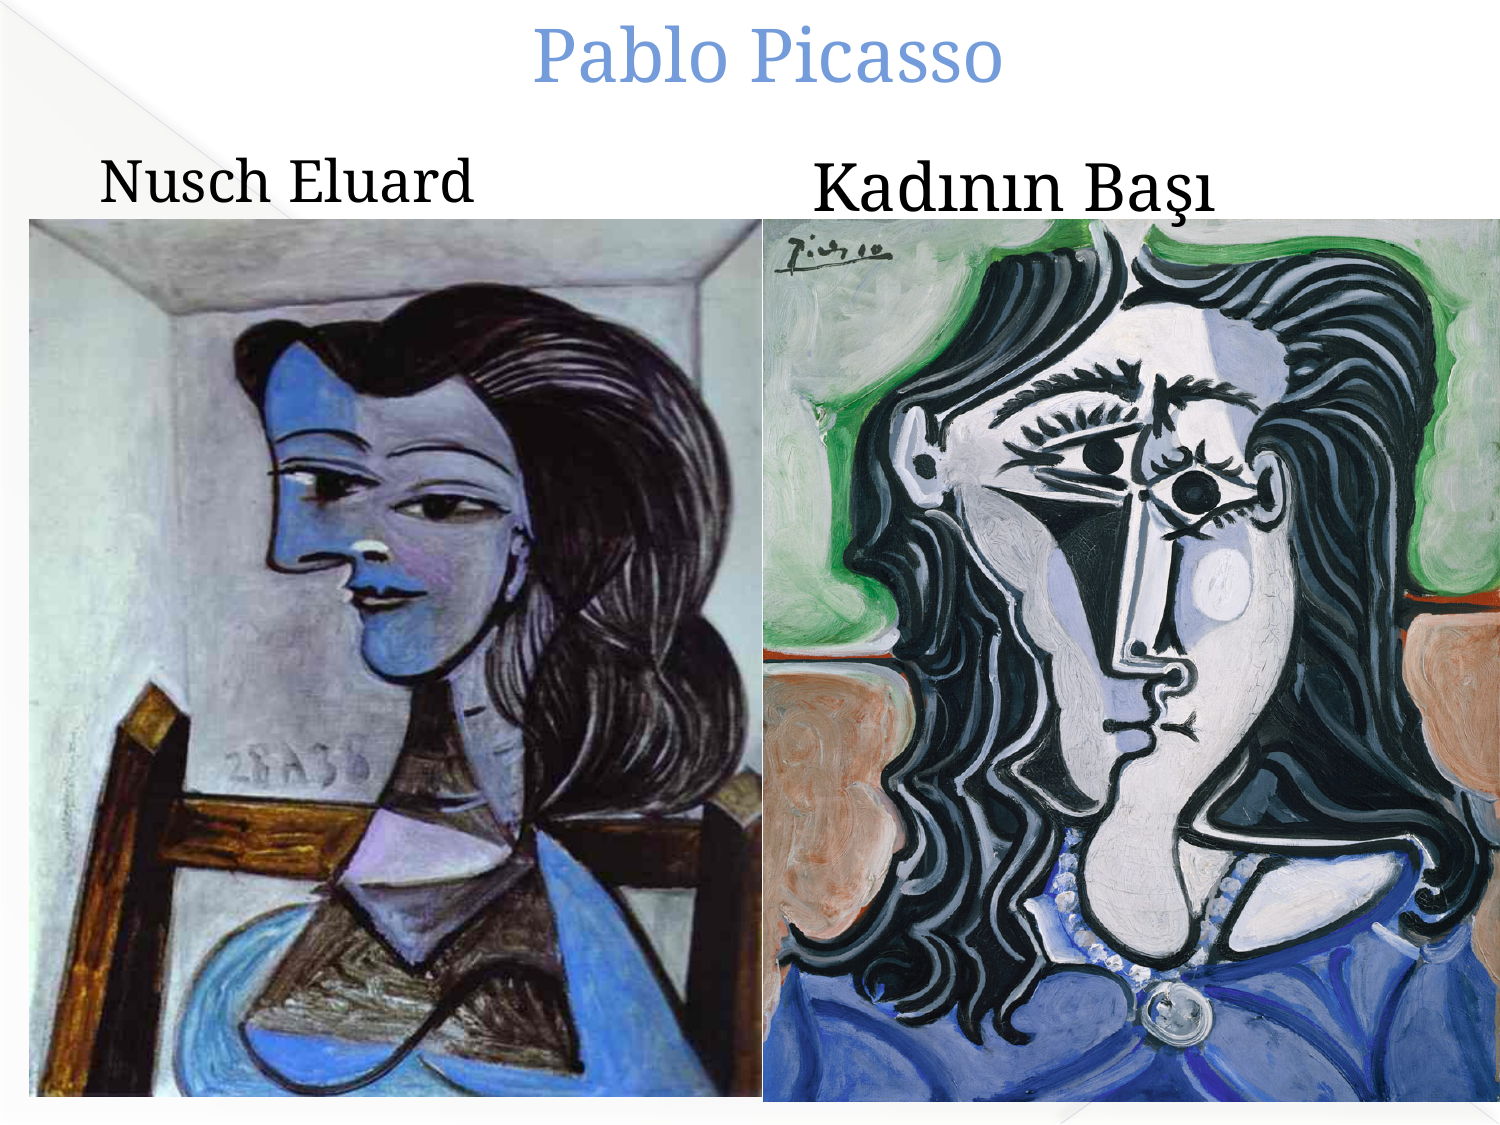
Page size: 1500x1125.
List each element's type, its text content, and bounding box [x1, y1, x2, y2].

title Pablo Picasso [442, 0, 1071, 106]
picture [763, 219, 1500, 1102]
text_box Nusch Eluard [84, 137, 491, 207]
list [29, 219, 755, 1097]
text_box Kadının Başı [797, 137, 1317, 207]
